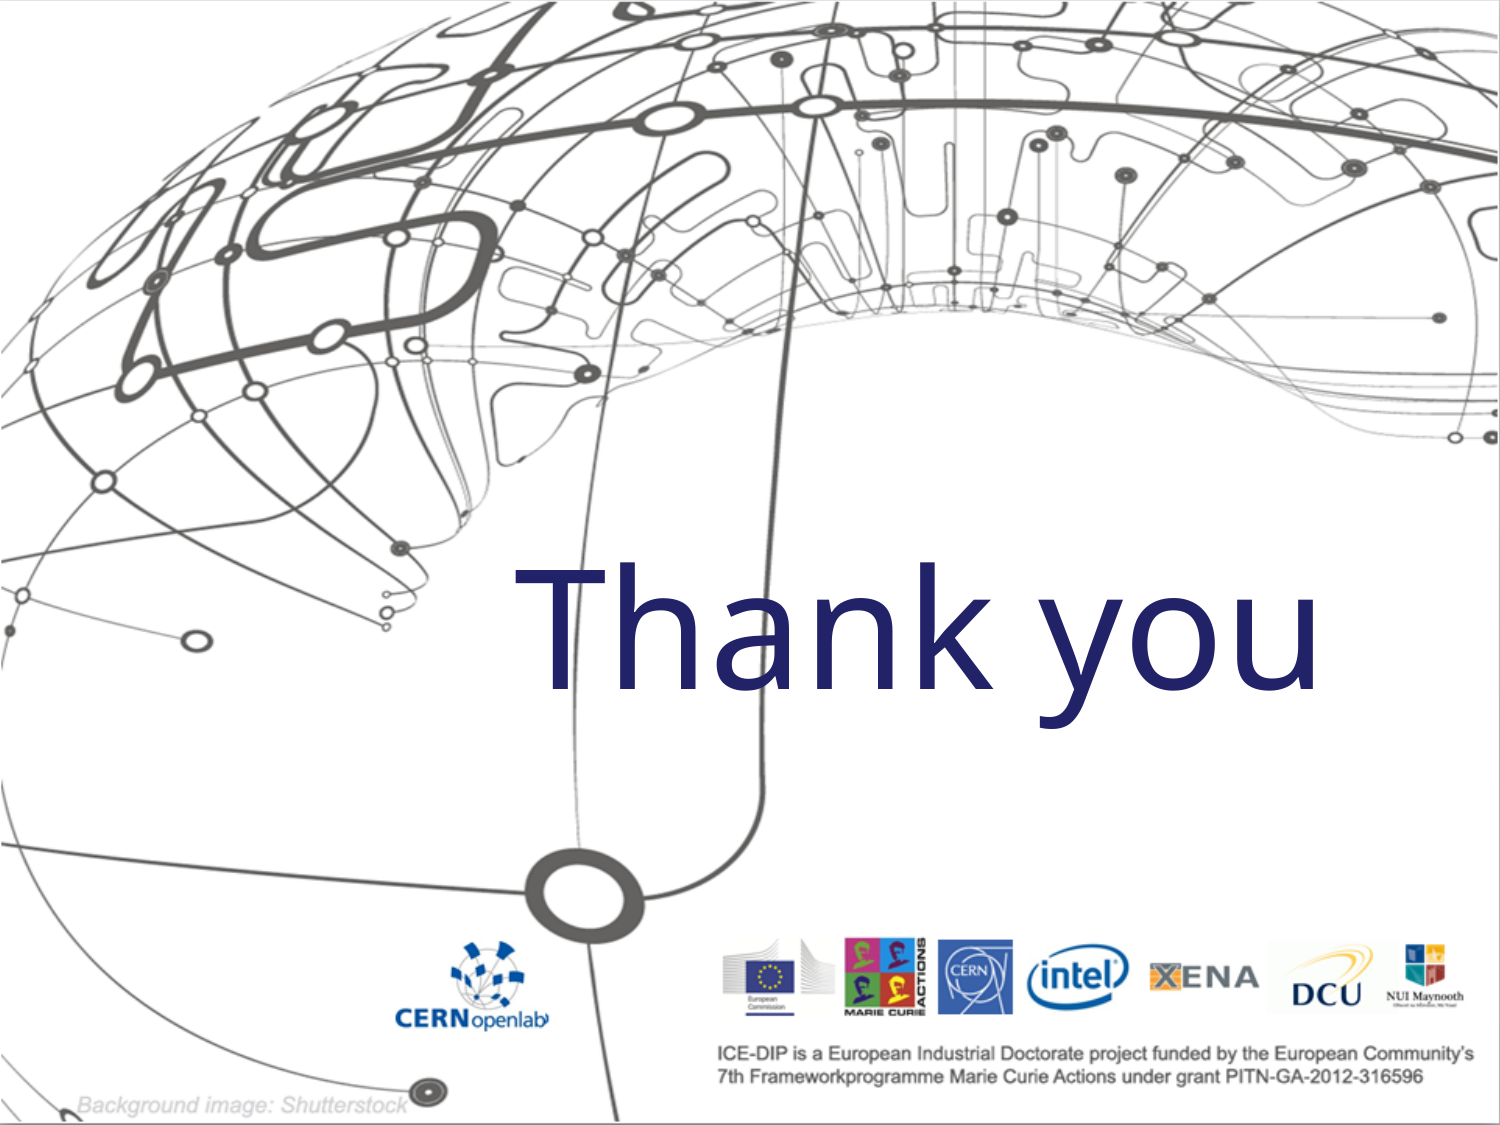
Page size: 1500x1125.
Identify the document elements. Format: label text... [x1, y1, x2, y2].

picture [0, 0, 1500, 1125]
text_box Thank you [499, 515, 1343, 730]
